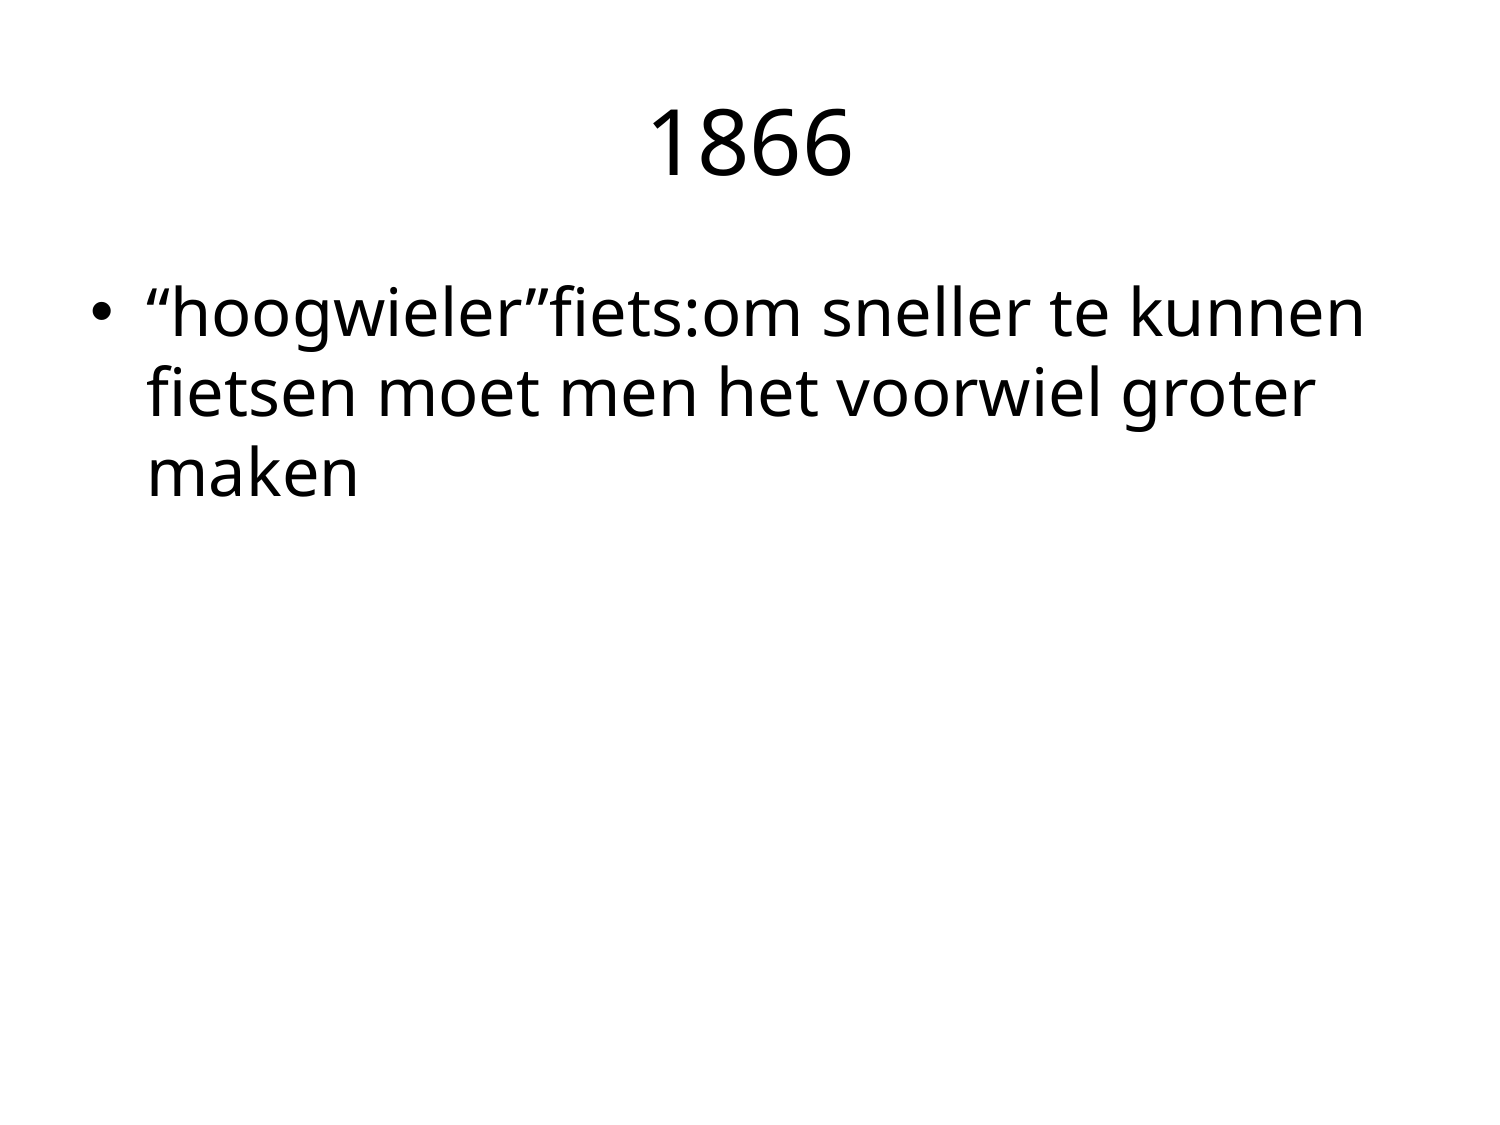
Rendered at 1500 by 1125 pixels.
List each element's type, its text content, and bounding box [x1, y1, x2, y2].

title 1866 [75, 45, 1425, 233]
list “hoogwieler”fiets:om sneller te kunnen fietsen moet men het voorwiel groter maken [75, 262, 1425, 1005]
